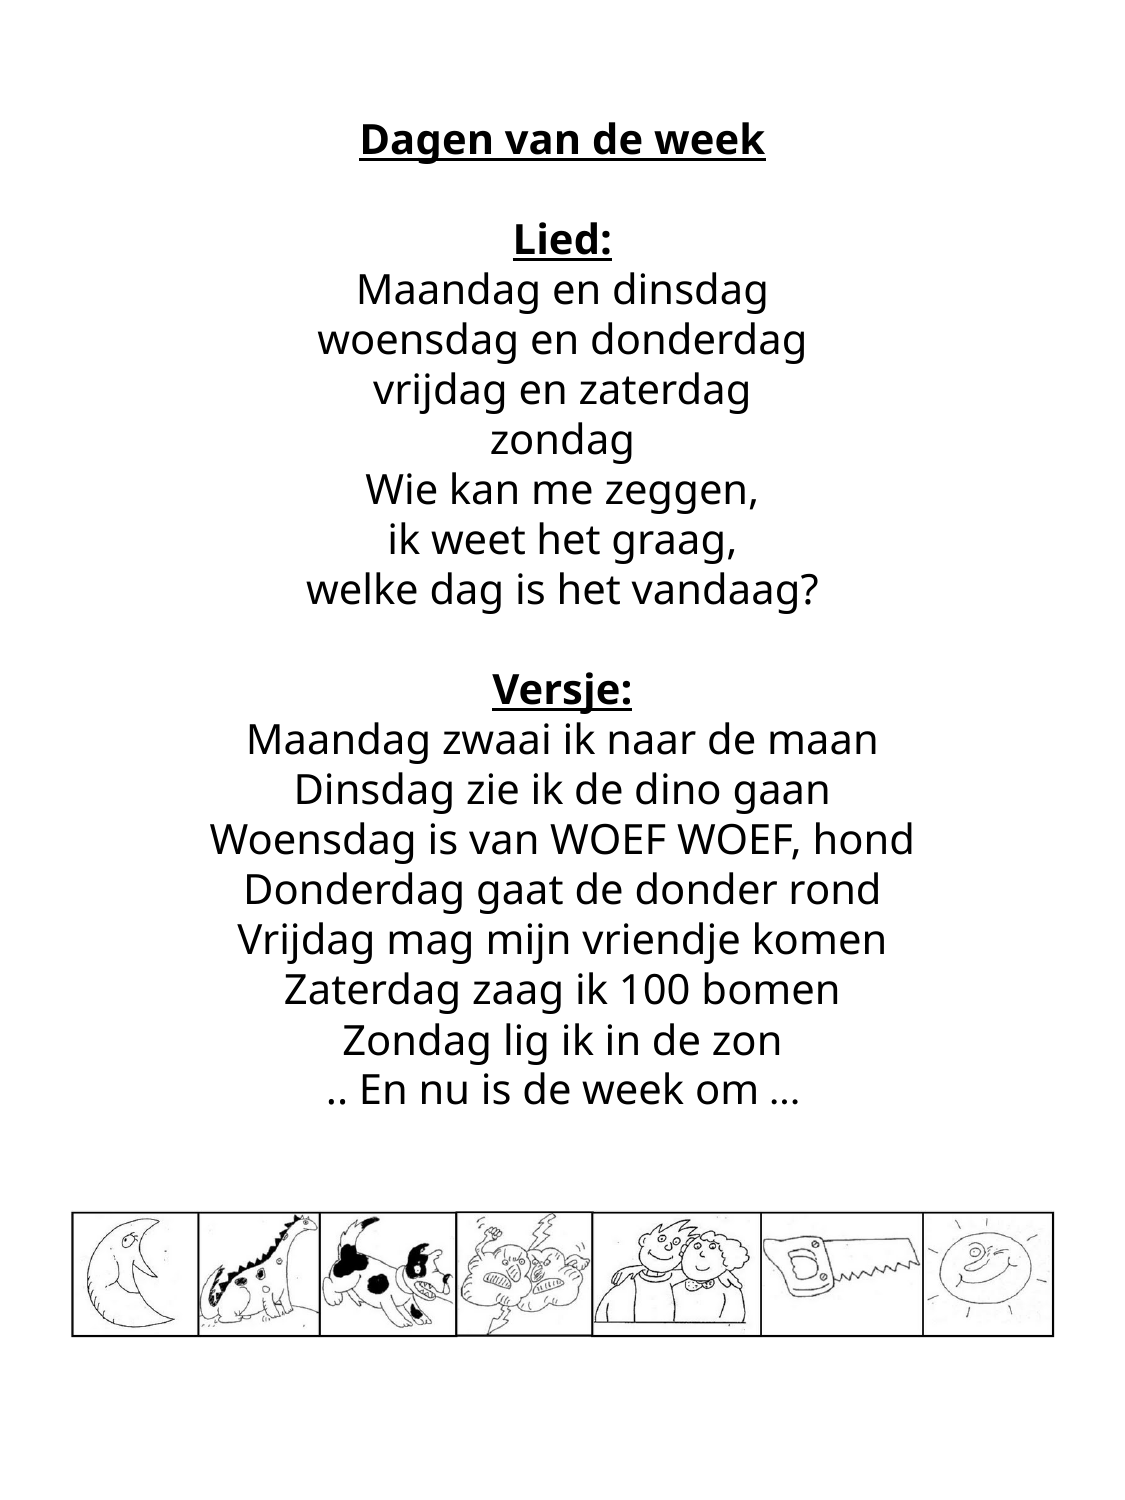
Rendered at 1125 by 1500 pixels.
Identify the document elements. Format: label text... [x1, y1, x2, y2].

text_box Dagen van de week Lied: Maandag en dinsdag woensdag en donderdag vrijdag en zaterdag zondag Wie kan me zeggen, ik weet het graag, welke dag is het vandaag? Versje: Maandag zwaai ik naar de maan Dinsdag zie ik de dino gaan Woensdag is van WOEF WOEF, hond Donderdag gaat de donder rond Vrijdag mag mijn vriendje komen Zaterdag zaag ik 100 bomen Zondag lig ik in de zon .. En nu is de week om … [115, 202, 1010, 1166]
text_box Dagen van de week Lied: Maandag en dinsdag woensdag en donderdag vrijdag en zaterdag zondag Wie kan me zeggen, ik weet het graag, welke dag is het vandaag? Versje: Maandag zwaai ik naar de maan Dinsdag zie ik de dino gaan Woensdag is van WOEF WOEF, hond Donderdag gaat de donder rond Vrijdag mag mijn vriendje komen Zaterdag zaag ik 100 bomen Zondag lig ik in de zon .. En nu is de week om … [115, 105, 1010, 201]
picture [70, 1210, 1055, 1338]
